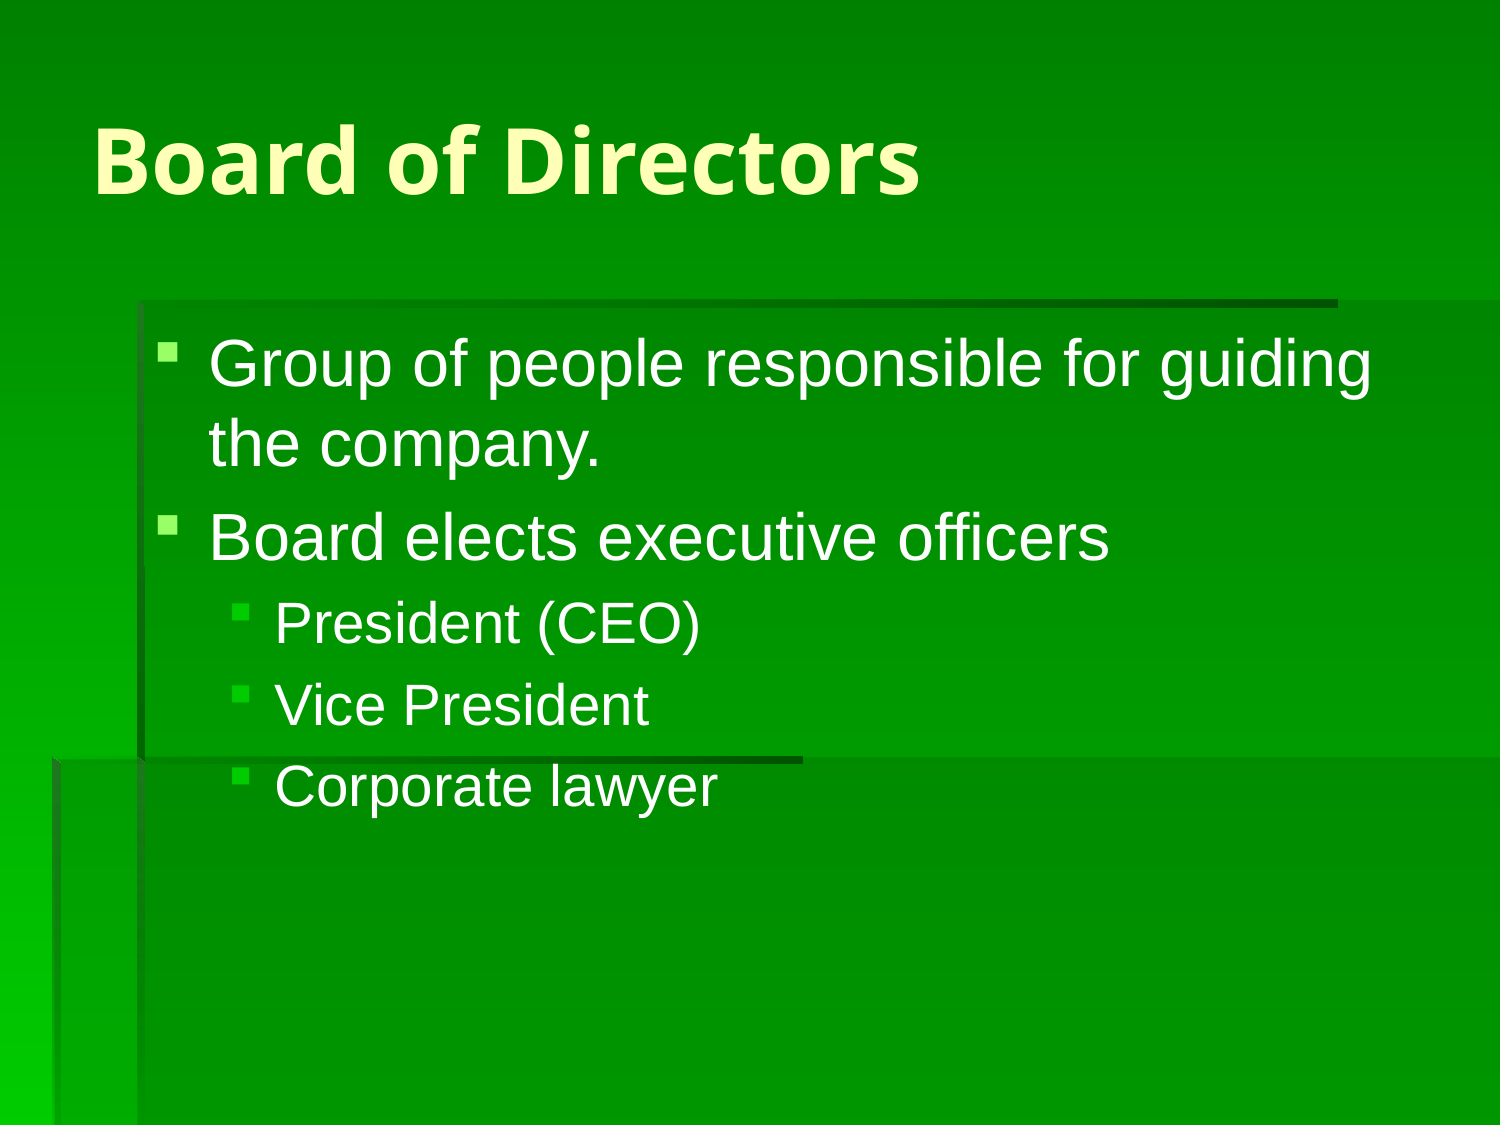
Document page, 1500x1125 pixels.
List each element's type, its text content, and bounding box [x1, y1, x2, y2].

list Group of people responsible for guiding the company. Board elects executive officers President (CEO) Vice President Corporate lawyer [137, 312, 1452, 1001]
title Board of Directors [74, 39, 1451, 276]
